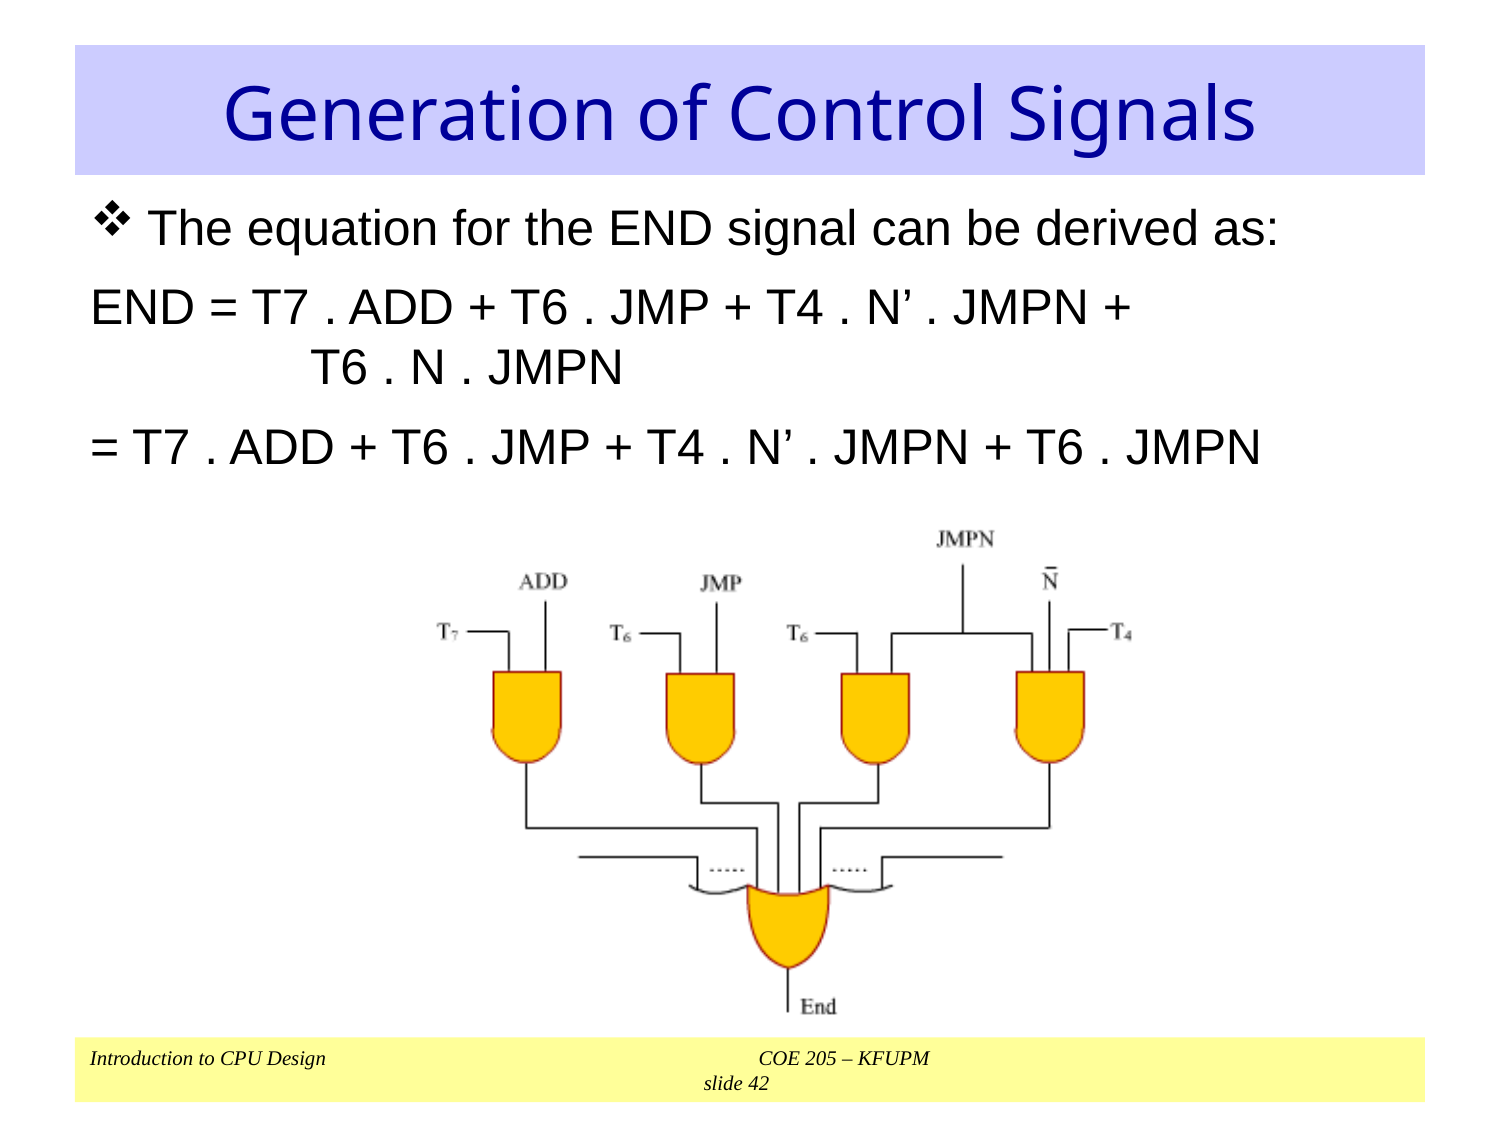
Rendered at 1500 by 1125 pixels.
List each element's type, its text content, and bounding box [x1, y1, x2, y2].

picture [393, 523, 1173, 1032]
title Generation of Control Signals [74, 44, 1426, 176]
list The equation for the END signal can be derived as: END = T7 . ADD + T6 . JMP + T4 . N’ . JMPN + T6 . N . JMPN = T7 . ADD + T6 . JMP + T4 . N’ . JMPN + T6 . JMPN [74, 187, 1426, 1032]
